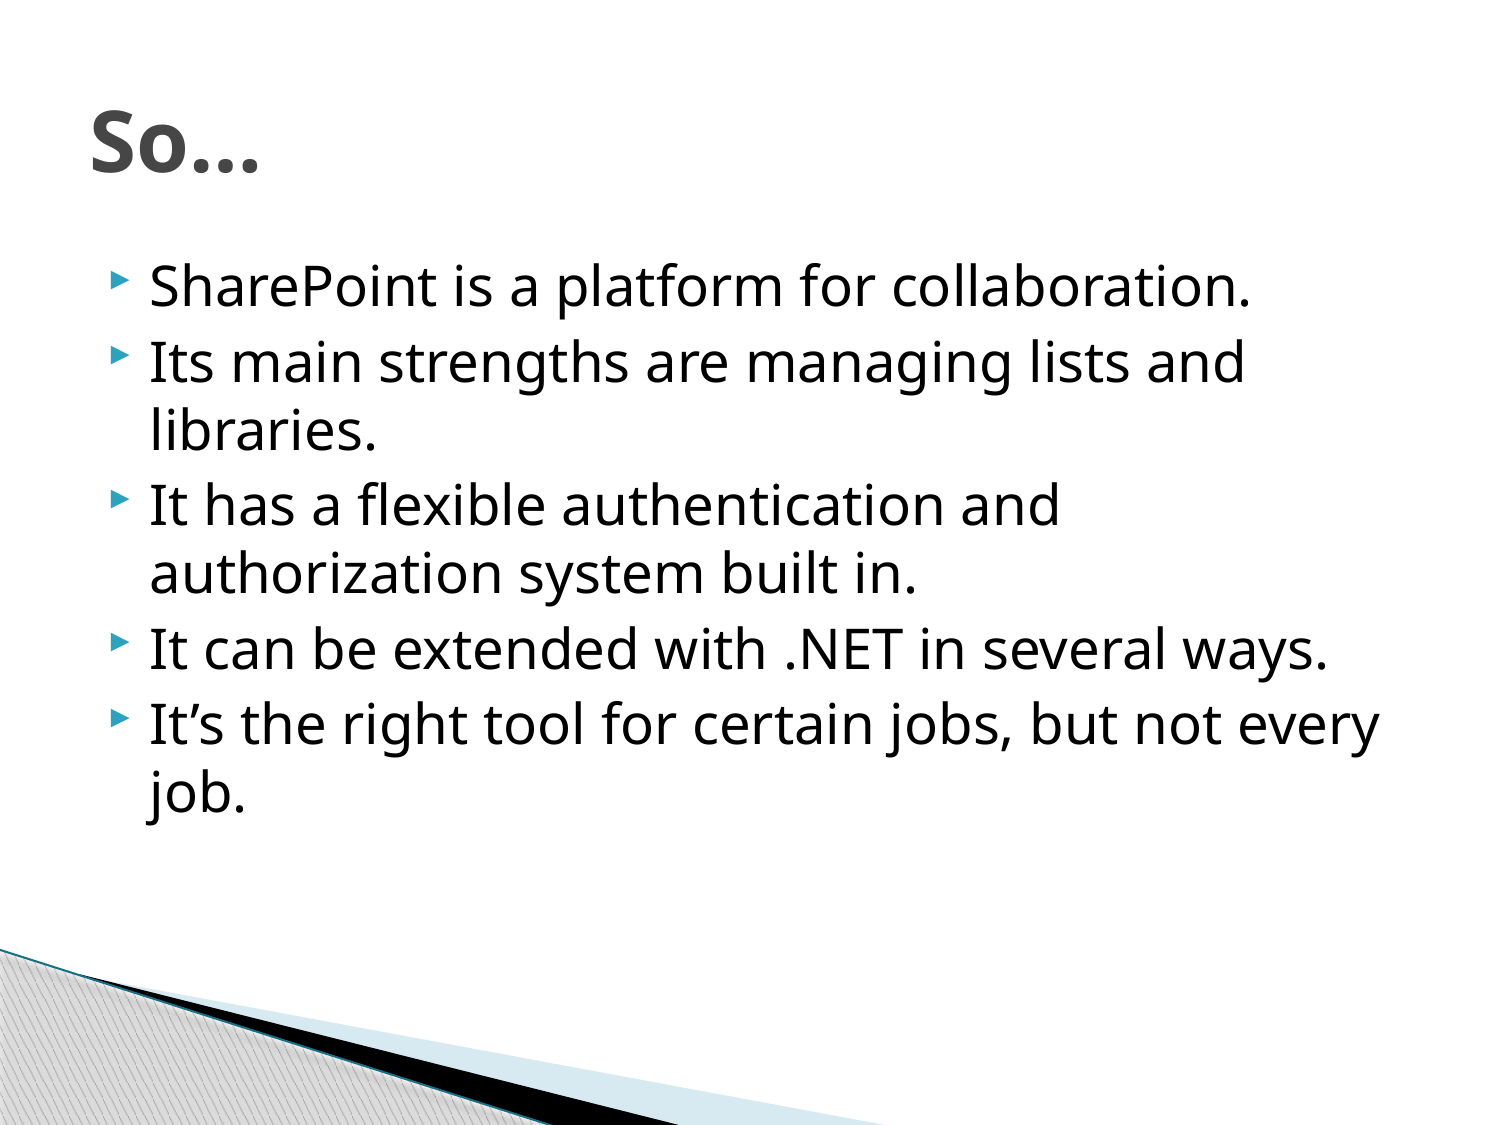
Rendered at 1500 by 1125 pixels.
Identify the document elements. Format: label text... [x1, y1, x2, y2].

title So… [75, 45, 1425, 233]
list SharePoint is a platform for collaboration. Its main strengths are managing lists and libraries. It has a flexible authentication and authorization system built in. It can be extended with .NET in several ways. It’s the right tool for certain jobs, but not every job. [75, 243, 1425, 986]
